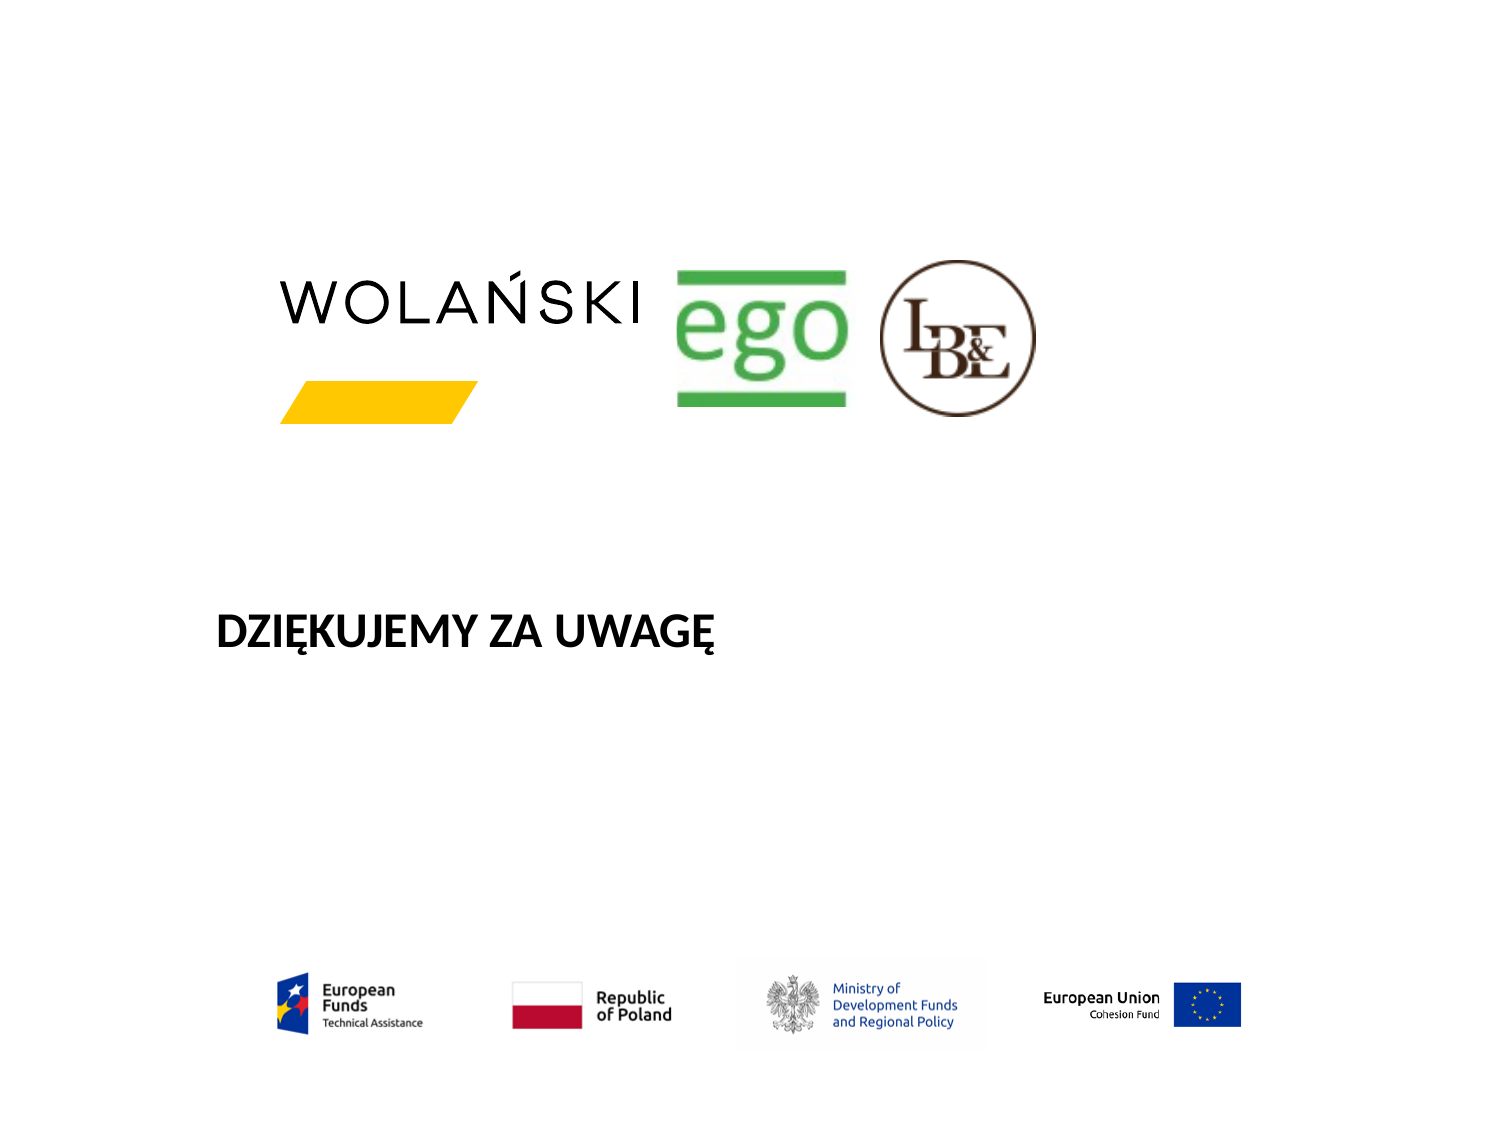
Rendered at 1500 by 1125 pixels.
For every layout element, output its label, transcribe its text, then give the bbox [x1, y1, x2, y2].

picture [262, 957, 441, 1050]
picture [1035, 958, 1255, 1047]
picture [880, 260, 1036, 417]
picture [735, 957, 989, 1052]
picture [486, 957, 689, 1050]
title Dziękujemy za uwagę [201, 597, 1277, 941]
picture [676, 270, 857, 407]
